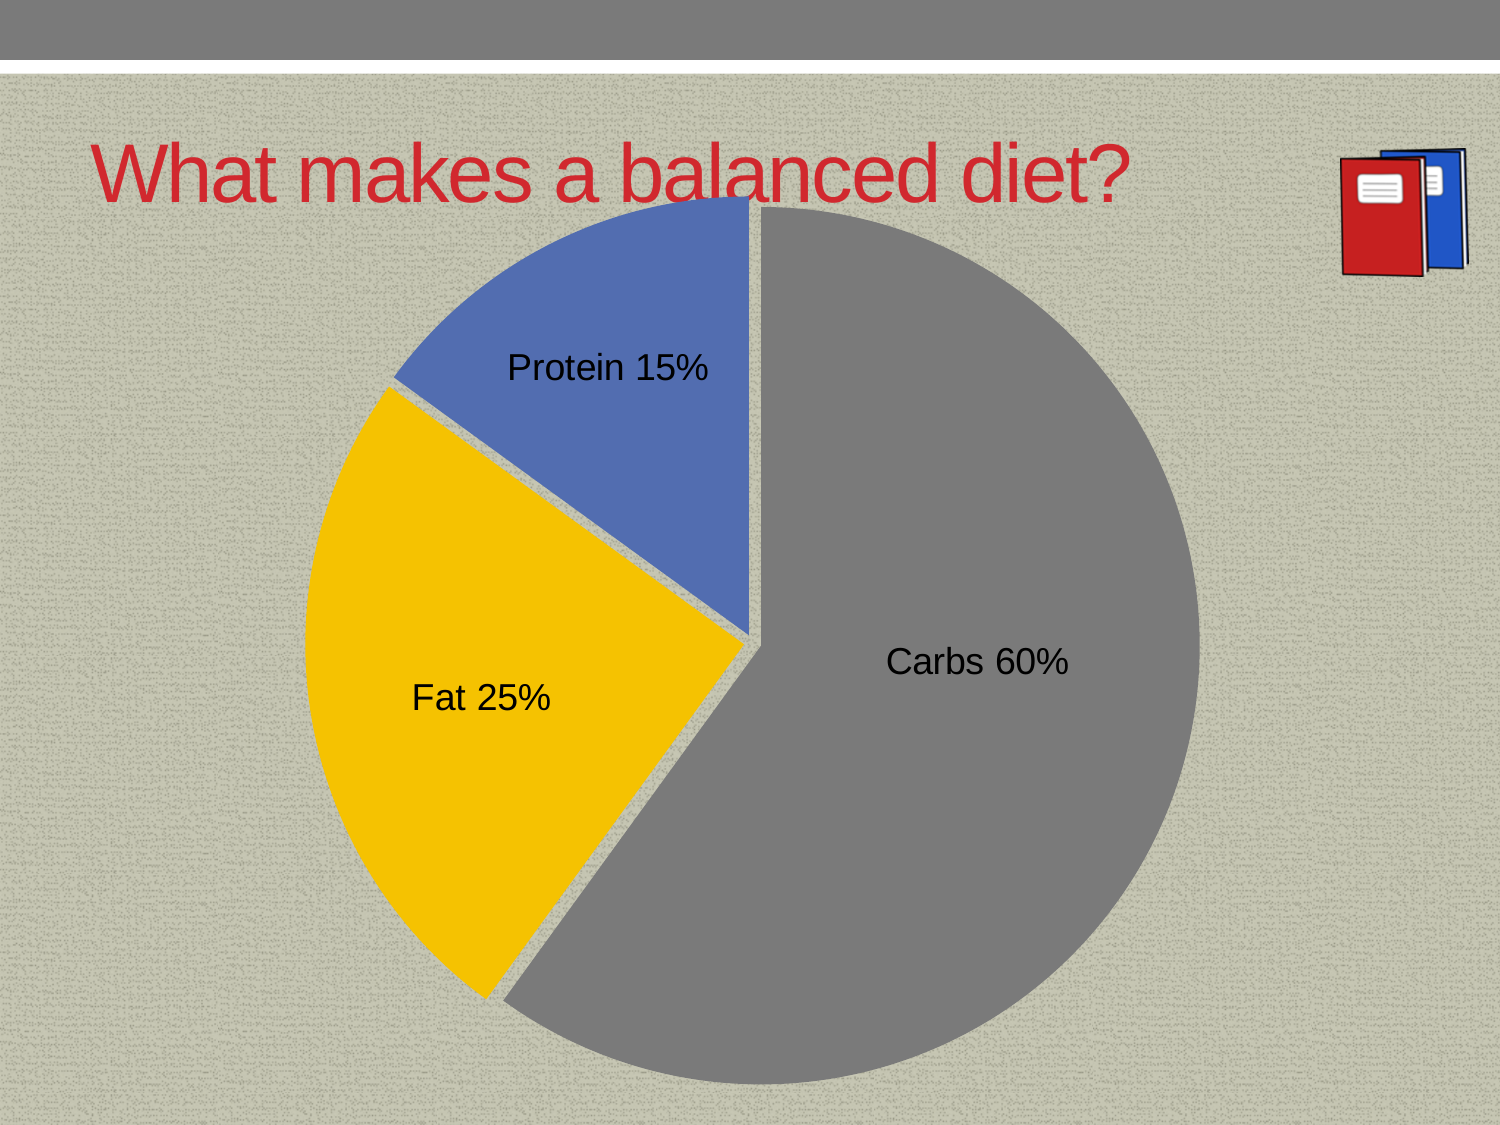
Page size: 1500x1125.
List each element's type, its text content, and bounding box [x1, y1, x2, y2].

title What makes a balanced diet? [75, 87, 1425, 146]
chart [0, 148, 1500, 1110]
